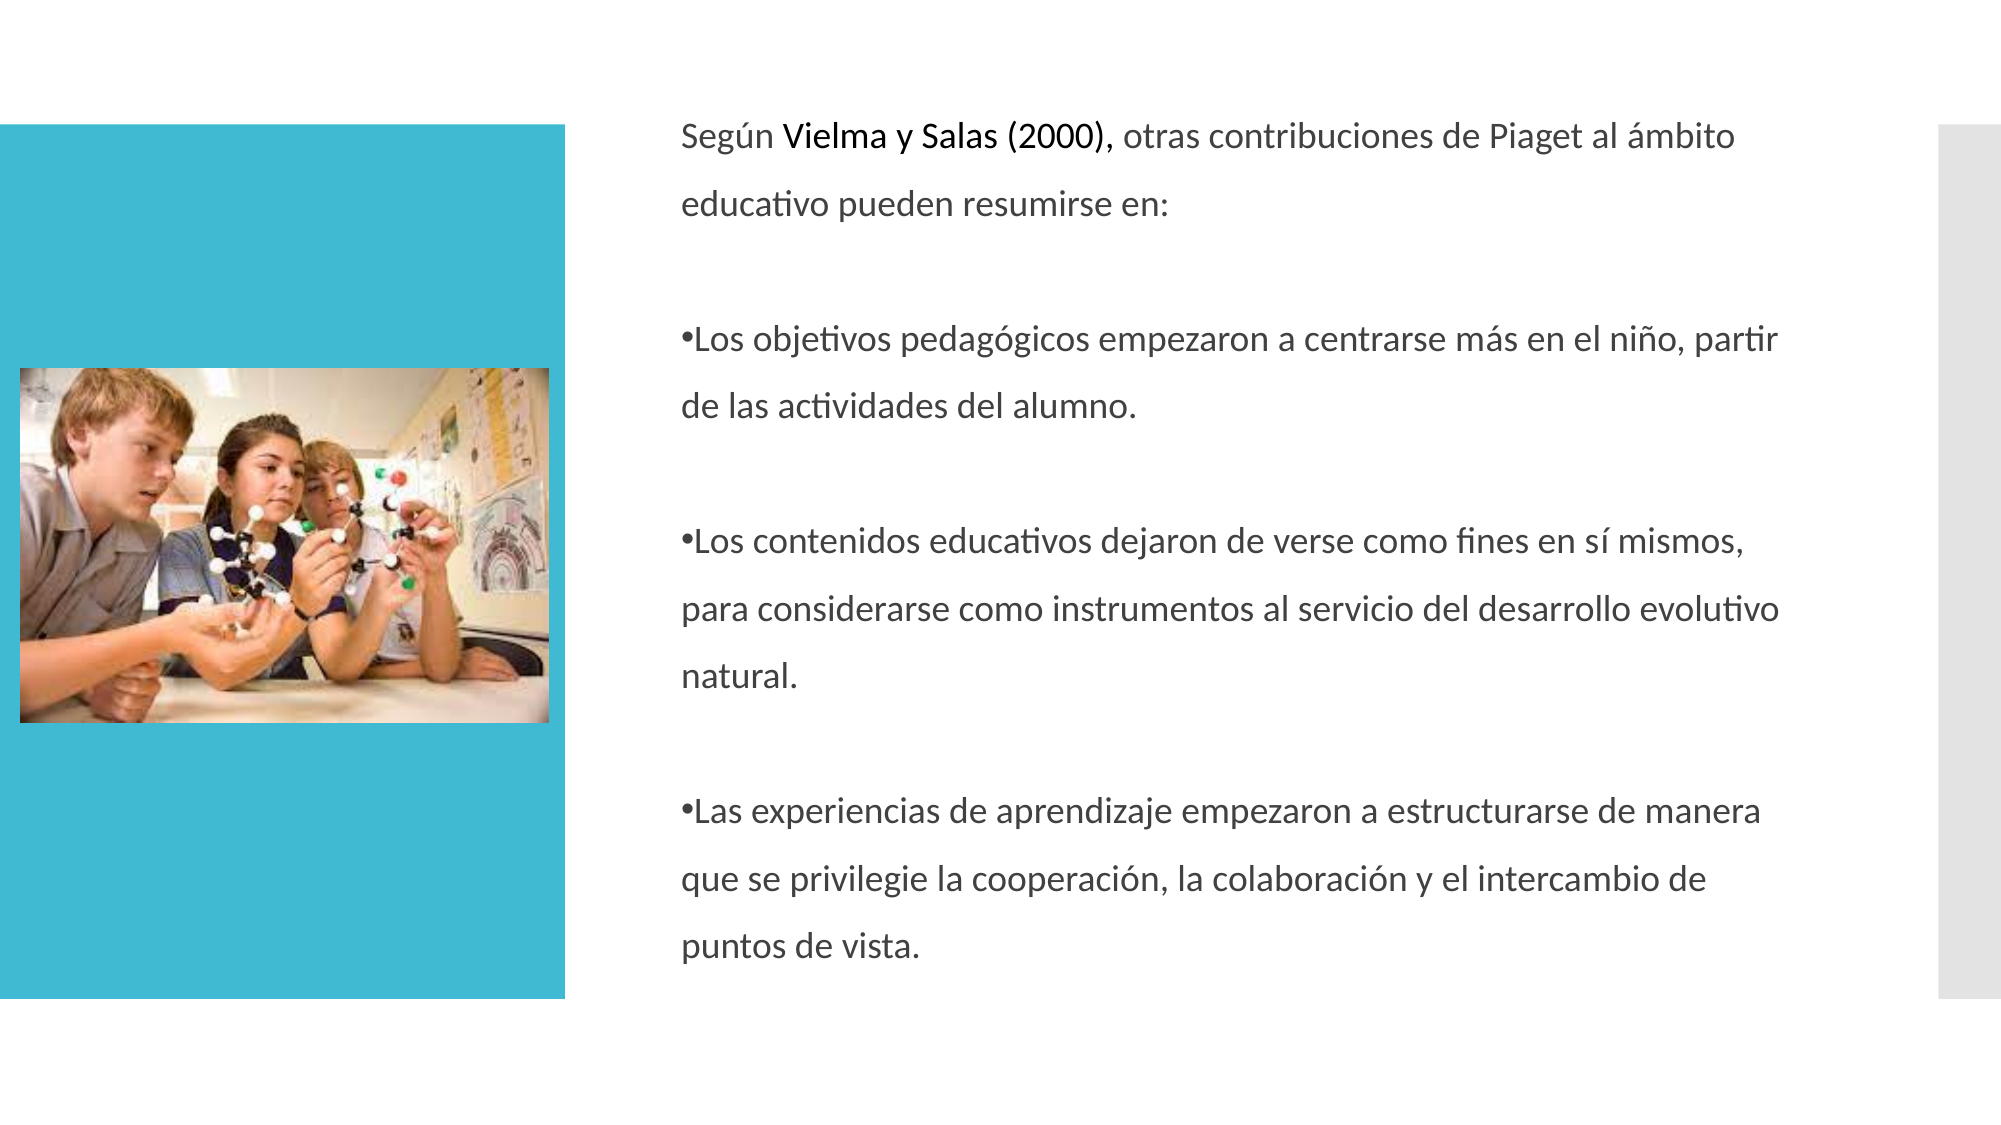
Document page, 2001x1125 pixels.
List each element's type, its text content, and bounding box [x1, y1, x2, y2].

picture [19, 368, 550, 723]
text_box Según Vielma y Salas (2000), otras contribuciones de Piaget al ámbito educativo pueden resumirse en: Los objetivos pedagógicos empezaron a centrarse más en el niño, partir de las actividades del alumno. Los contenidos educativos dejaron de verse como fines en sí mismos, para considerarse como instrumentos al servicio del desarrollo evolutivo natural. Las experiencias de aprendizaje empezaron a estructurarse de manera que se privilegie la cooperación, la colaboración y el intercambio de puntos de vista. [666, 81, 1830, 974]
